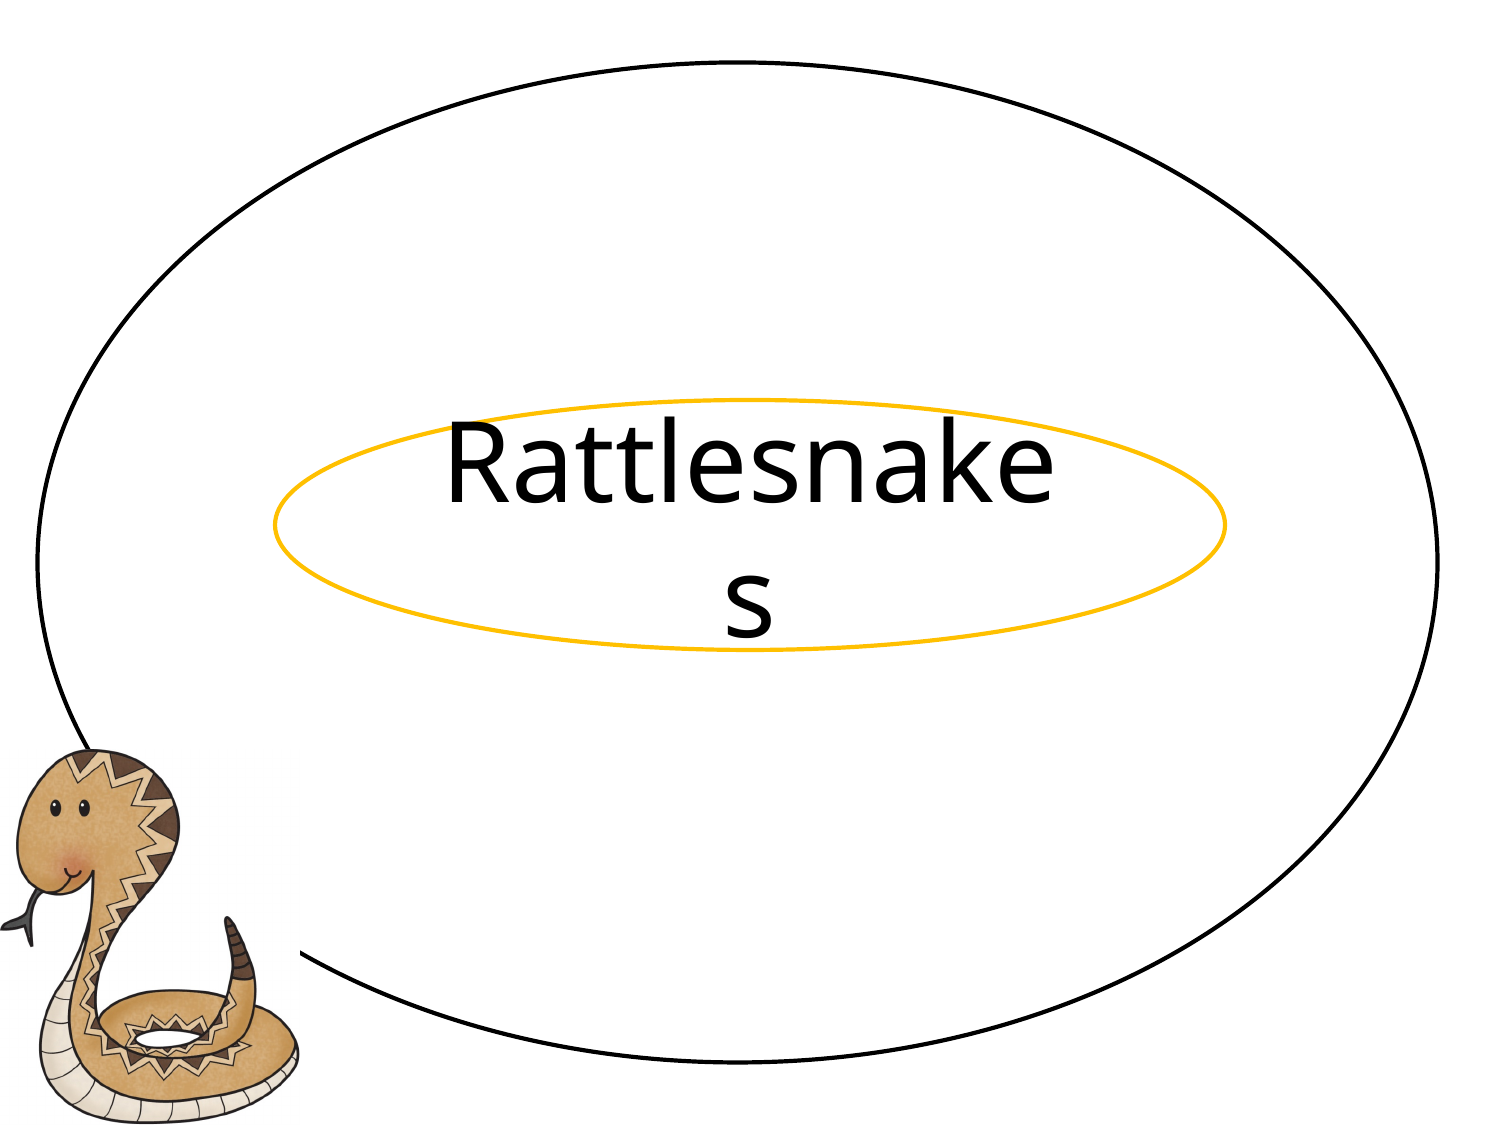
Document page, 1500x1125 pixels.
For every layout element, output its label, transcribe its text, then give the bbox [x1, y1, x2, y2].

picture [0, 749, 301, 1125]
text_box [35, 60, 1440, 1065]
text_box Rattlesnakes [272, 397, 1228, 653]
